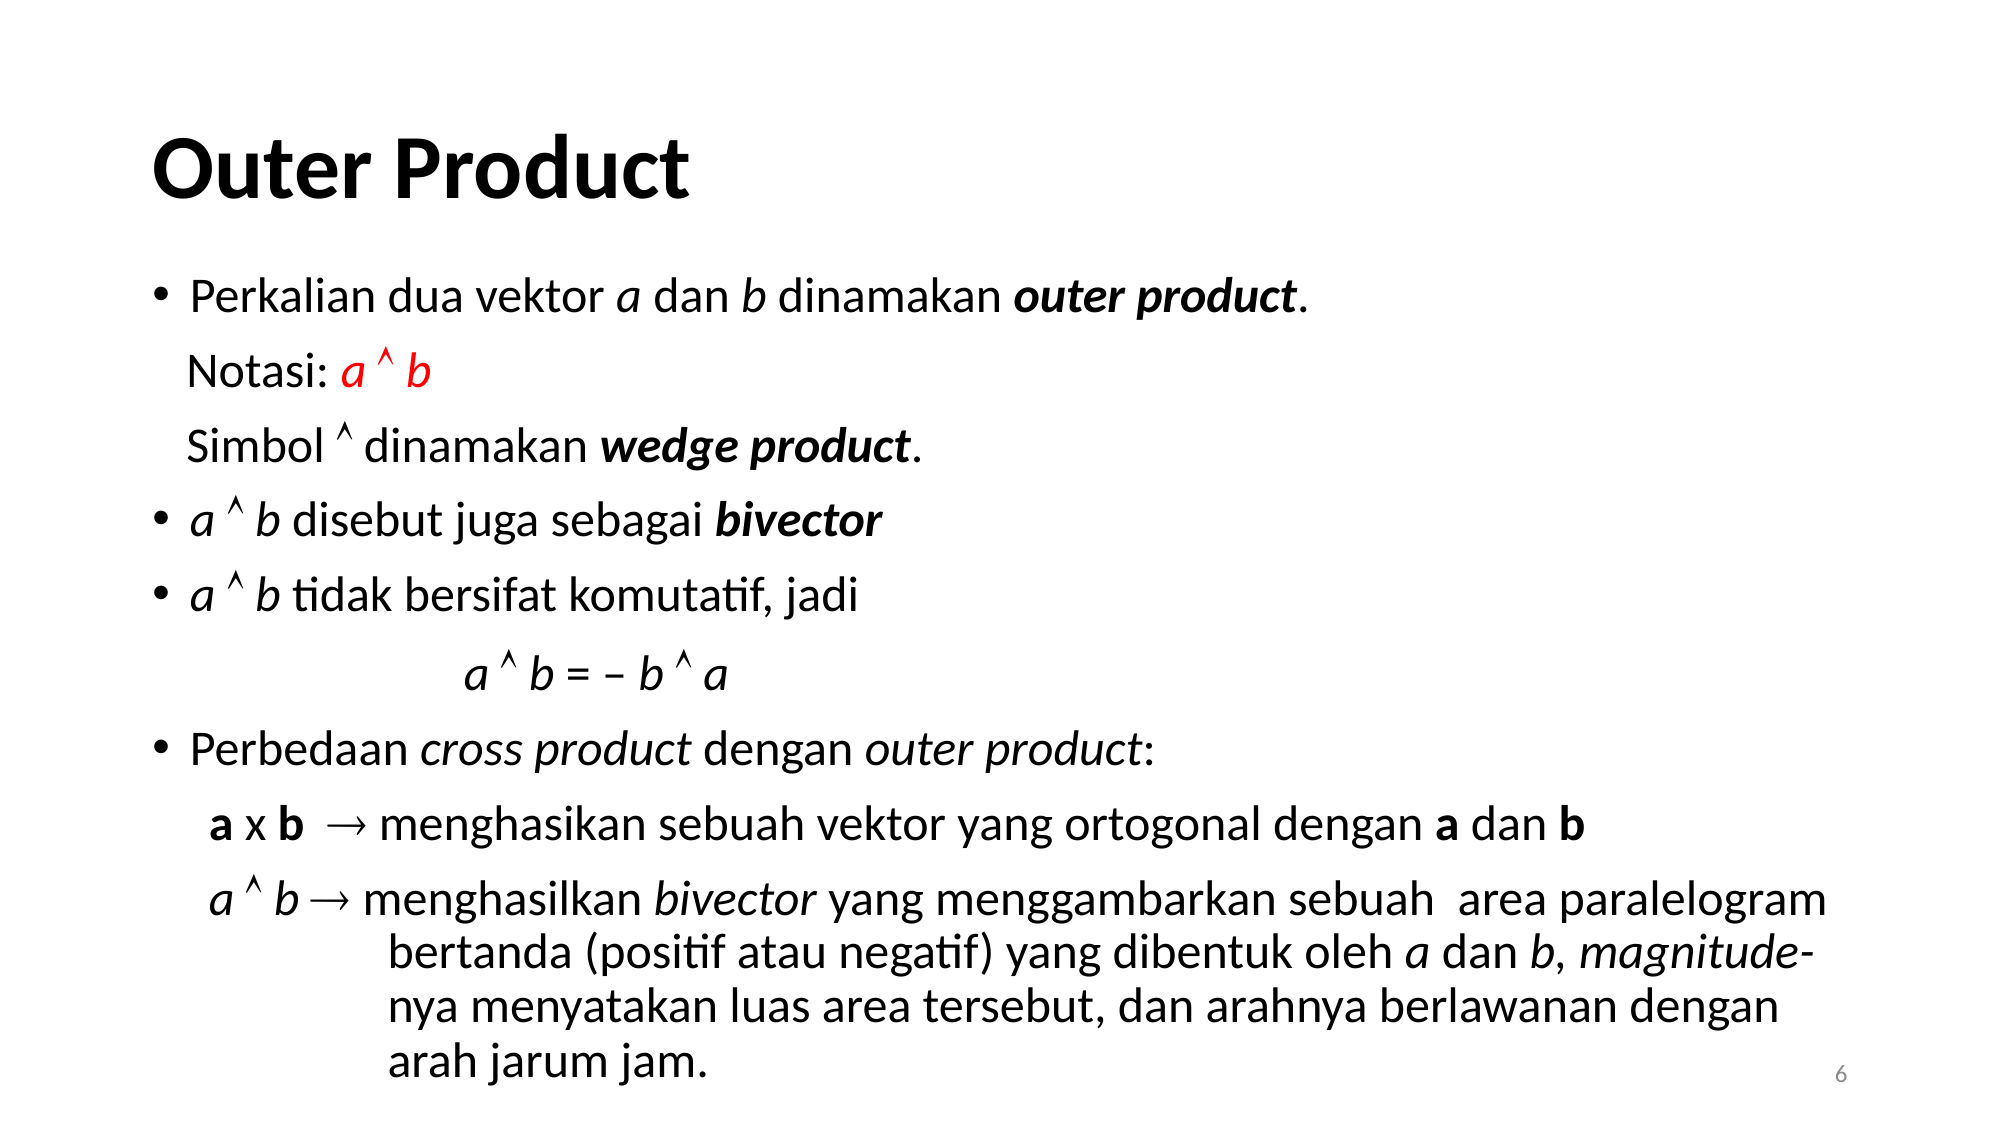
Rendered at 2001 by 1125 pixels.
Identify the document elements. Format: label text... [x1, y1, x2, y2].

title Outer Product [137, 59, 1863, 261]
slide_number 6 [1412, 1042, 1863, 1103]
list Perkalian dua vektor a dan b dinamakan outer product. Notasi: a  b Simbol  dinamakan wedge product. a  b disebut juga sebagai bivector a  b tidak bersifat komutatif, jadi a  b = – b  a Perbedaan cross product dengan outer product: a x b  menghasikan sebuah vektor yang ortogonal dengan a dan b a  b  menghasilkan bivector yang menggambarkan sebuah area paralelogram bertanda (positif atau negatif) yang dibentuk oleh a dan b, magnitude-nya menyatakan luas area tersebut, dan arahnya berlawanan dengan arah jarum jam. [137, 261, 1885, 1125]
